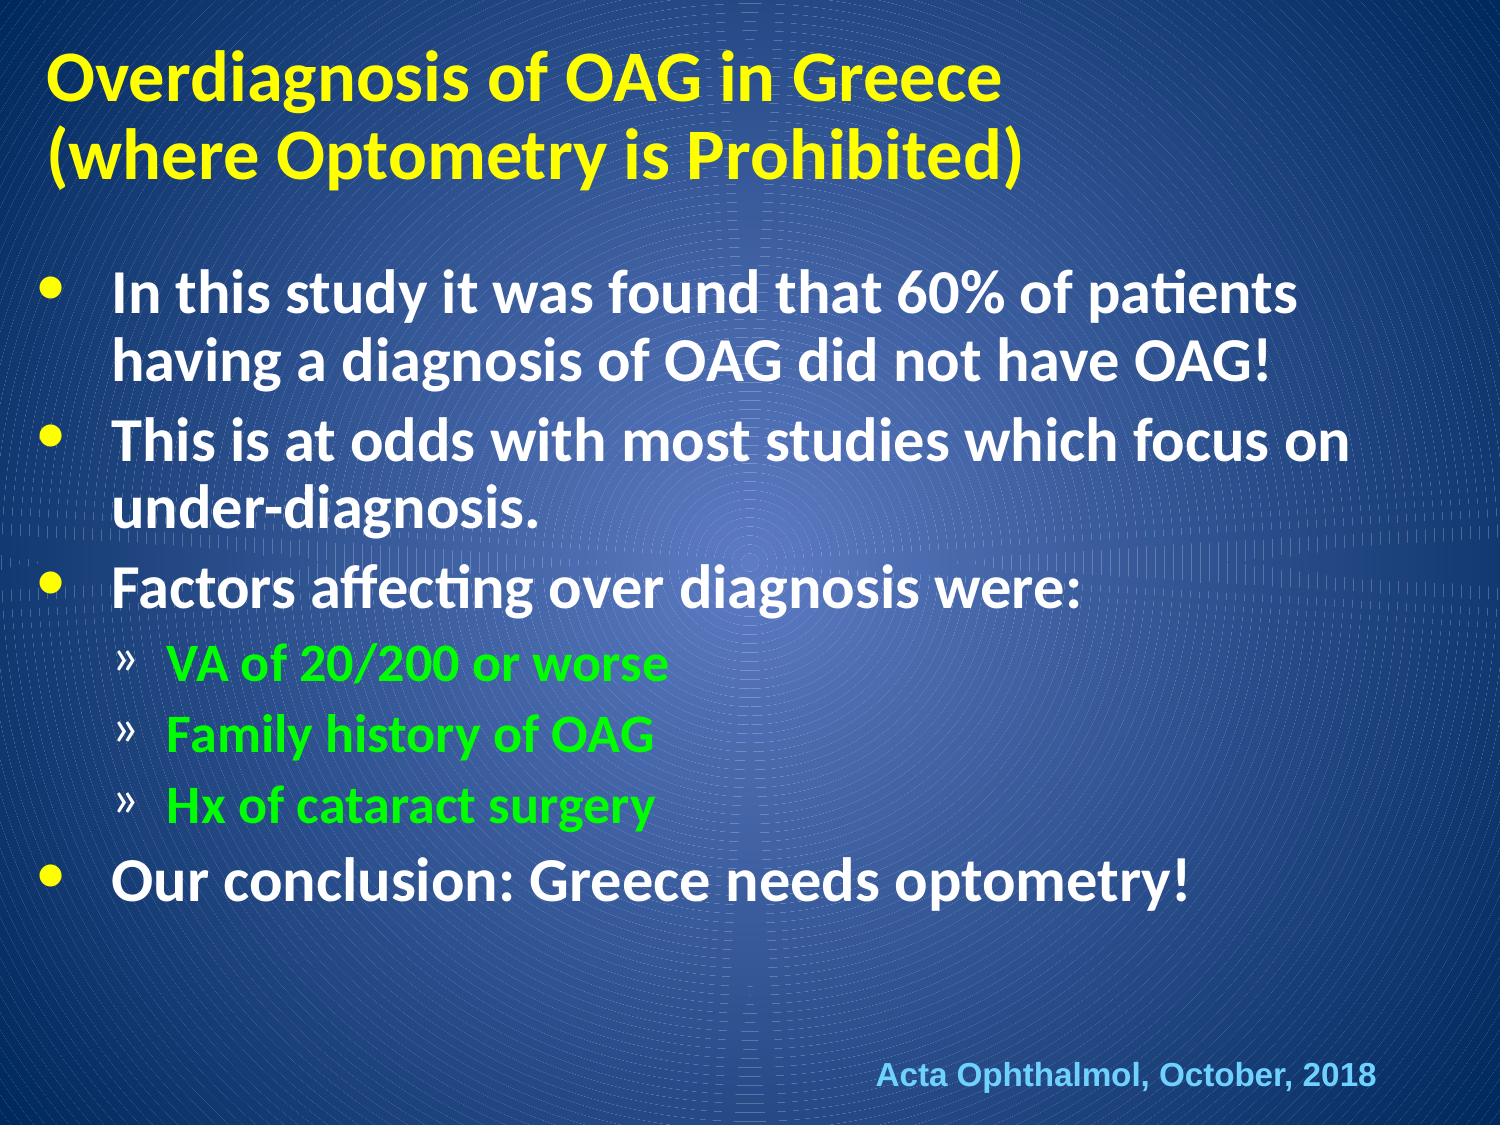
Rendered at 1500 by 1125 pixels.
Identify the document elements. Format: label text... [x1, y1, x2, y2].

title Overdiagnosis of OAG in Greece (where Optometry is Prohibited) [31, 31, 1469, 204]
text_box Acta Ophthalmol, October, 2018 [860, 1045, 1416, 1100]
list In this study it was found that 60% of patients having a diagnosis of OAG did not have OAG! This is at odds with most studies which focus on under-diagnosis. Factors affecting over diagnosis were: VA of 20/200 or worse Family history of OAG Hx of cataract surgery Our conclusion: Greece needs optometry! [20, 252, 1458, 989]
